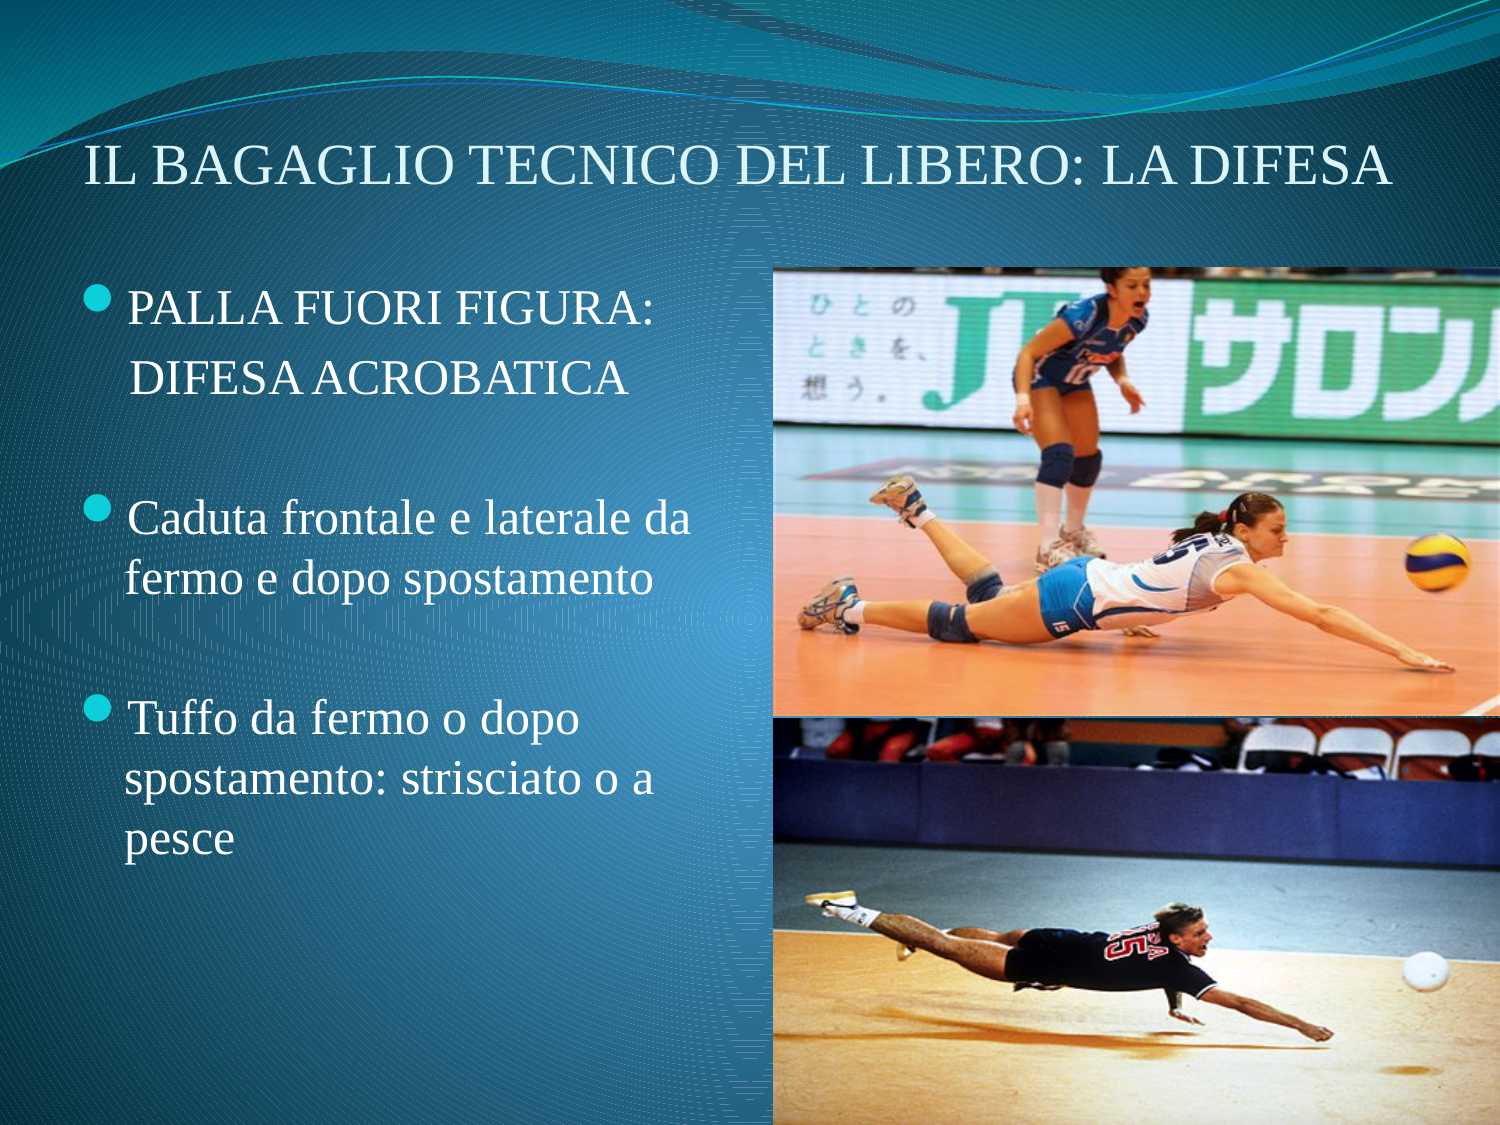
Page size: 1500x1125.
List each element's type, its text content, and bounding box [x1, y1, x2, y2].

title [76, 197, 1425, 232]
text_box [773, 722, 1500, 727]
list PALLA FUORI FIGURA: DIFESA ACROBATICA Caduta frontale e laterale da fermo e dopo spostamento Tuffo da fermo o dopo spostamento: strisciato o a pesce [64, 267, 738, 1043]
title [76, 0, 1425, 115]
picture [773, 266, 1500, 717]
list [773, 726, 1500, 1125]
text_box IL BAGAGLIO TECNICO DEL LIBERO: LA DIFESA [53, 115, 1425, 197]
